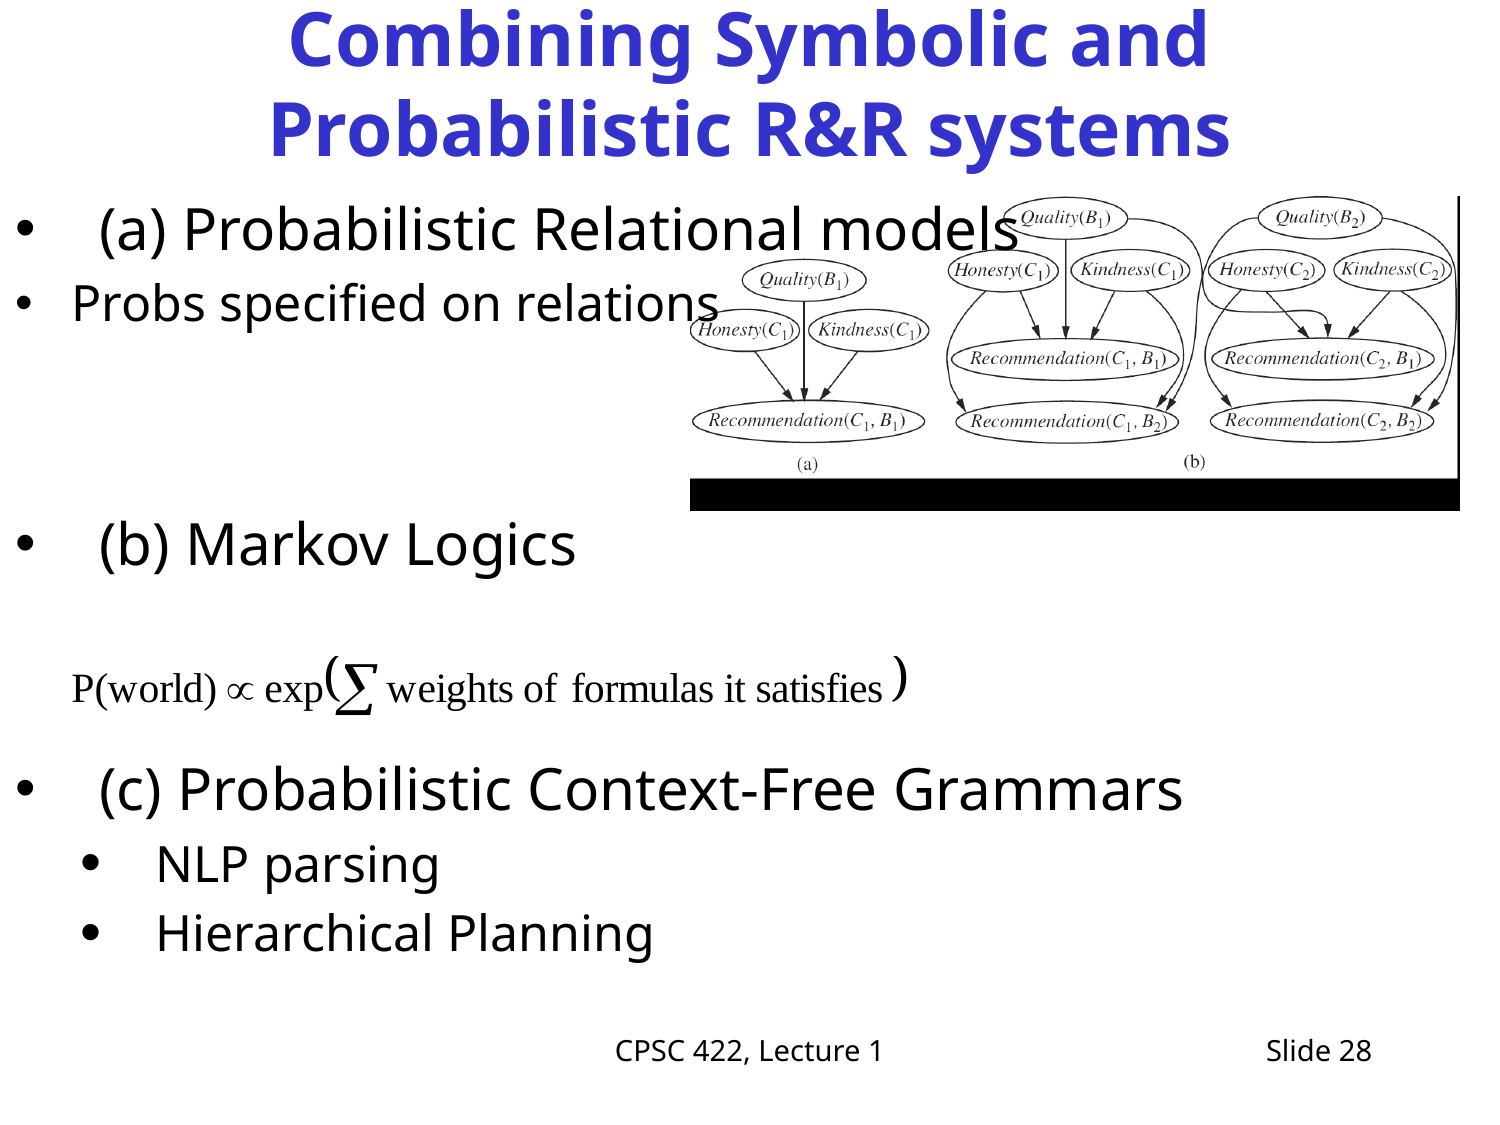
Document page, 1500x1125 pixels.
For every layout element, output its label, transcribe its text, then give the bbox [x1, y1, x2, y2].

title Combining Symbolic and Probabilistic R&R systems [49, 24, 1451, 138]
picture [690, 195, 1460, 512]
list (a) Probabilistic Relational models Probs specified on relations (b) Markov Logics (c) Probabilistic Context-Free Grammars NLP parsing Hierarchical Planning [0, 184, 1436, 988]
footer CPSC 422, Lecture 1 [512, 1024, 988, 1101]
slide_number Slide 28 [1074, 1024, 1388, 1101]
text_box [64, 656, 909, 727]
